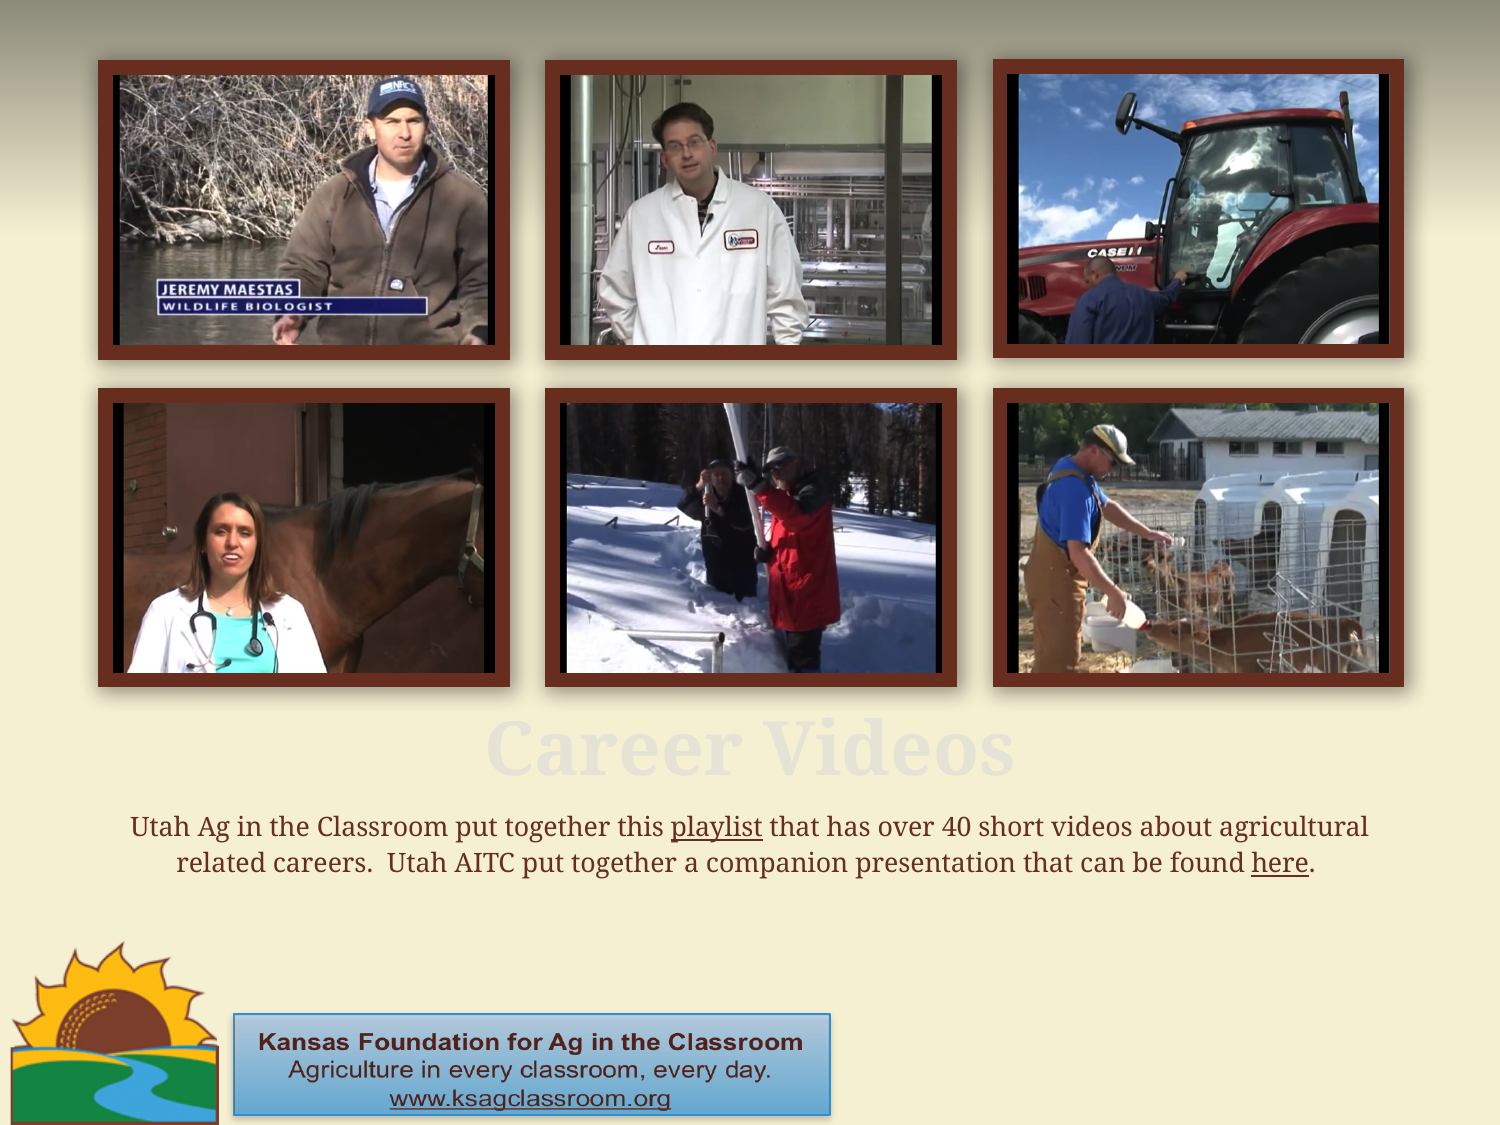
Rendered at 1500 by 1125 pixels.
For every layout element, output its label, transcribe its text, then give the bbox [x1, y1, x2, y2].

picture [1006, 402, 1390, 673]
picture [112, 402, 496, 673]
list Utah Ag in the Classroom put together this playlist that has over 40 short videos about agricultural related careers. Utah AITC put together a companion presentation that can be found here. [111, 766, 1388, 900]
picture [253, 1022, 809, 1116]
picture [112, 74, 496, 346]
picture [10, 941, 219, 1125]
picture [559, 74, 943, 346]
title Career Videos [112, 692, 1389, 798]
picture [1006, 73, 1390, 344]
picture [559, 402, 943, 673]
